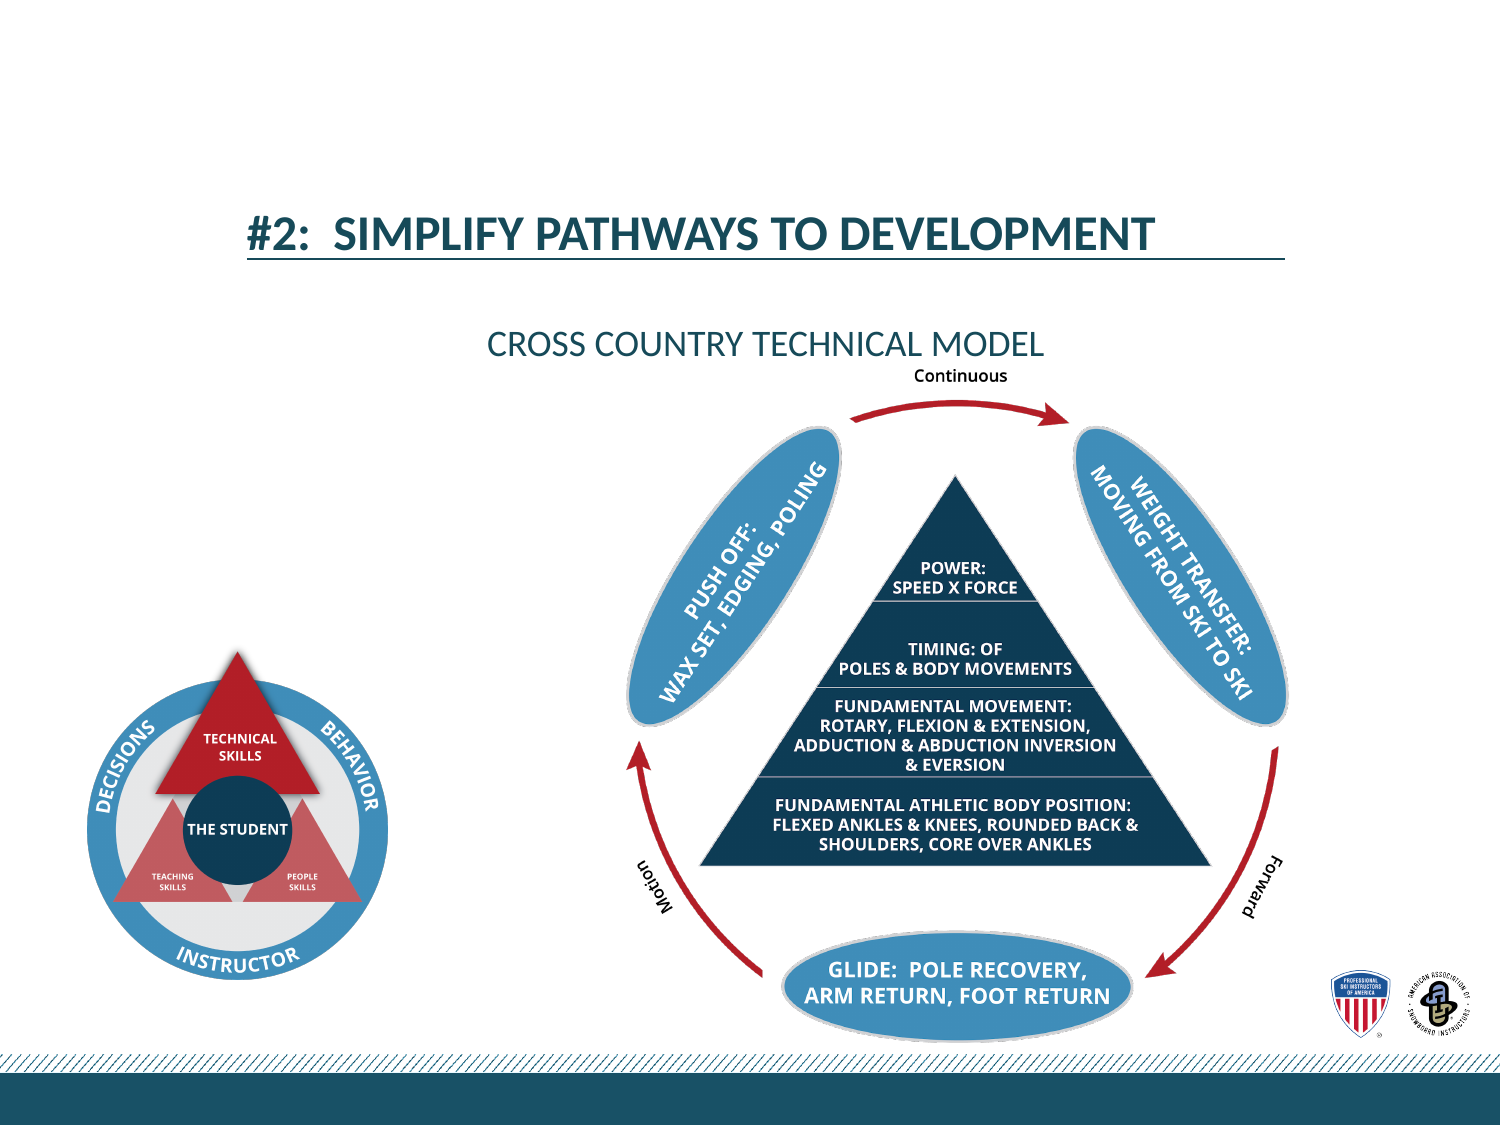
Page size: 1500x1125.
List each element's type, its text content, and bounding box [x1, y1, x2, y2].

picture [0, 367, 1500, 1125]
title #2: SIMPLIFY PATHWAYS TO DEVELOPMENT [246, 200, 1286, 224]
list CROSS COUNTRY TECHNICAL MODEL [246, 261, 1286, 864]
picture [87, 639, 388, 981]
